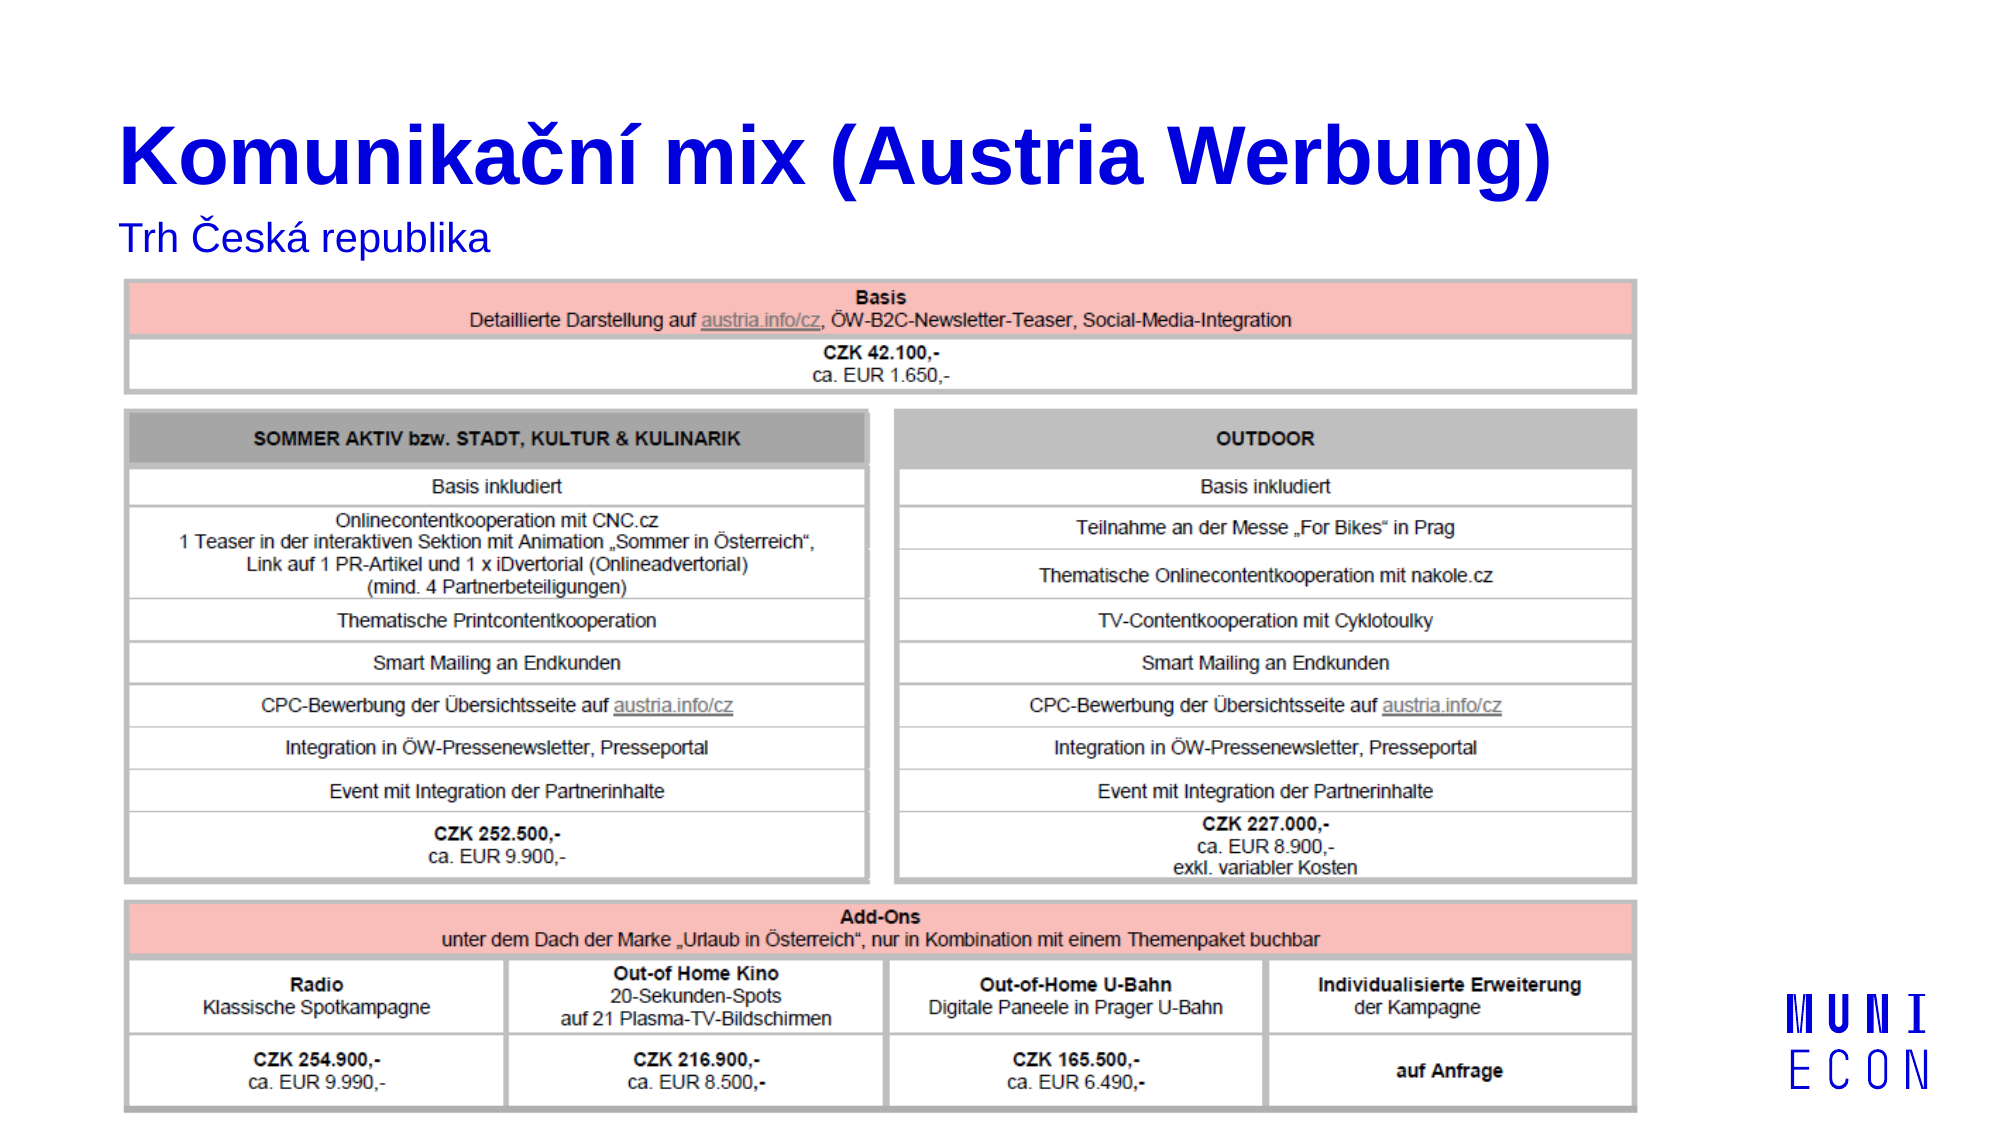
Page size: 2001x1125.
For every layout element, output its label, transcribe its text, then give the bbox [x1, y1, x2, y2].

list Trh Česká republika [118, 212, 1882, 258]
picture [117, 272, 1646, 1125]
title Komunikační mix (Austria Werbung) [118, 118, 1883, 193]
